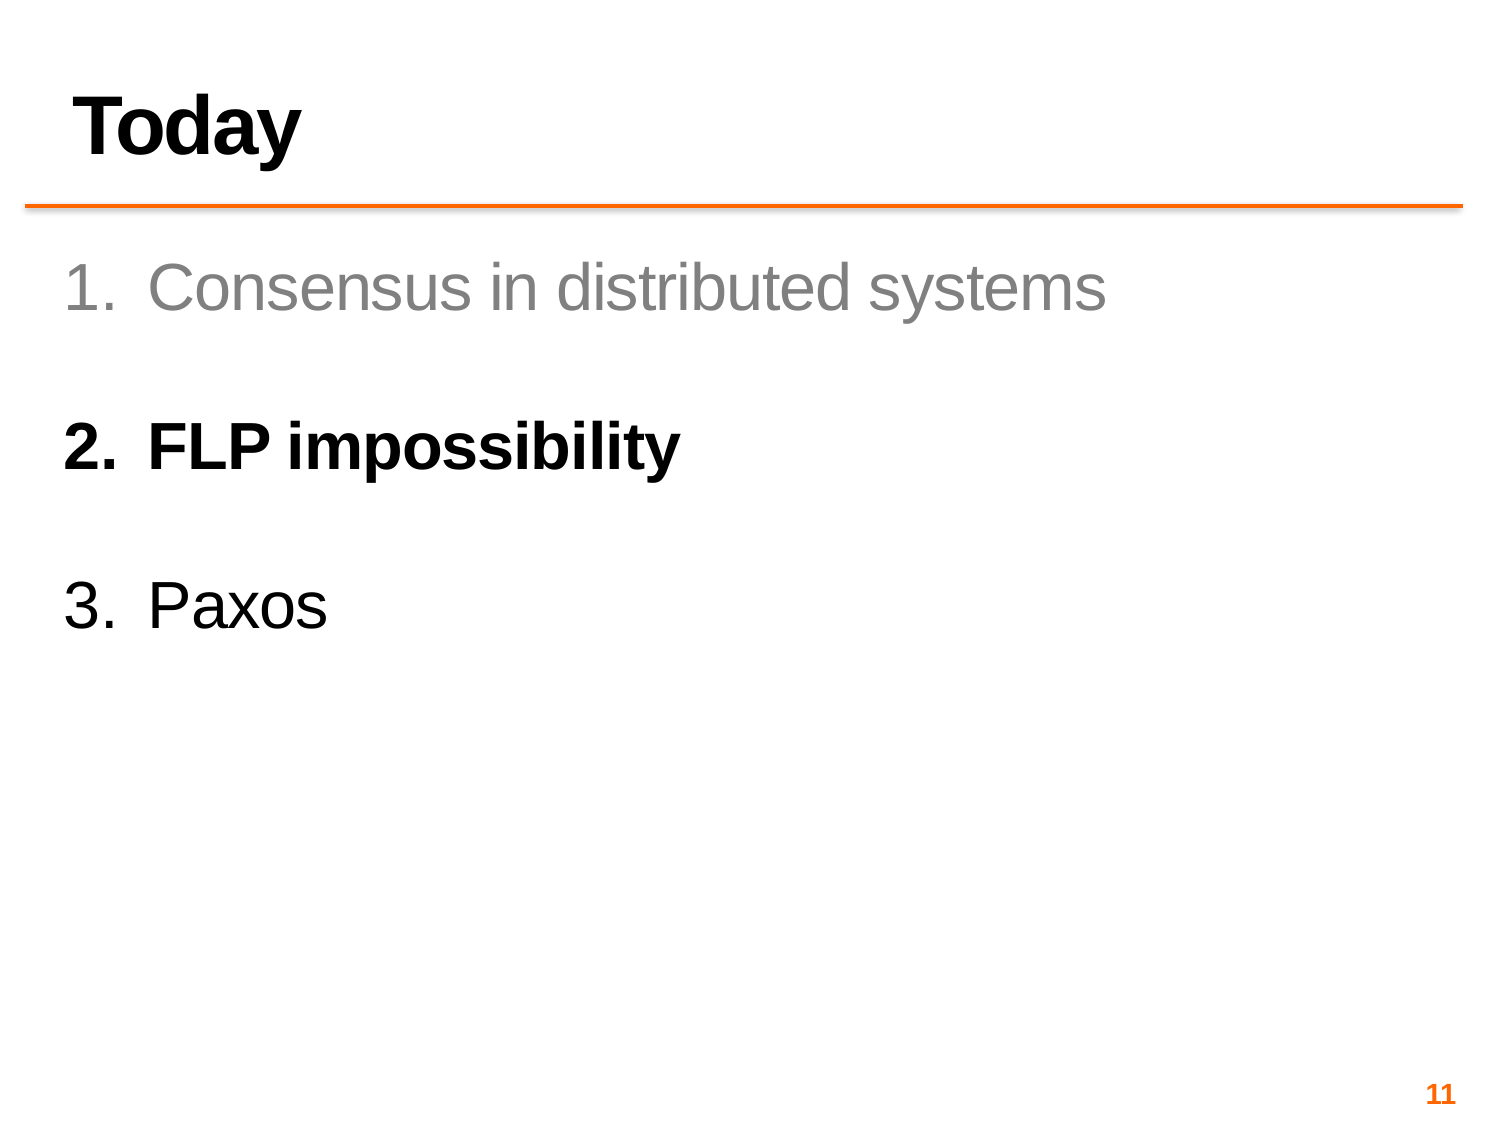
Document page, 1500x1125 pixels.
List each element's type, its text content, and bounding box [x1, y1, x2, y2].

title Today [57, 2, 1463, 178]
list Consensus in distributed systems FLP impossibility Paxos [57, 237, 1463, 1060]
slide_number 11 [1112, 1074, 1463, 1110]
